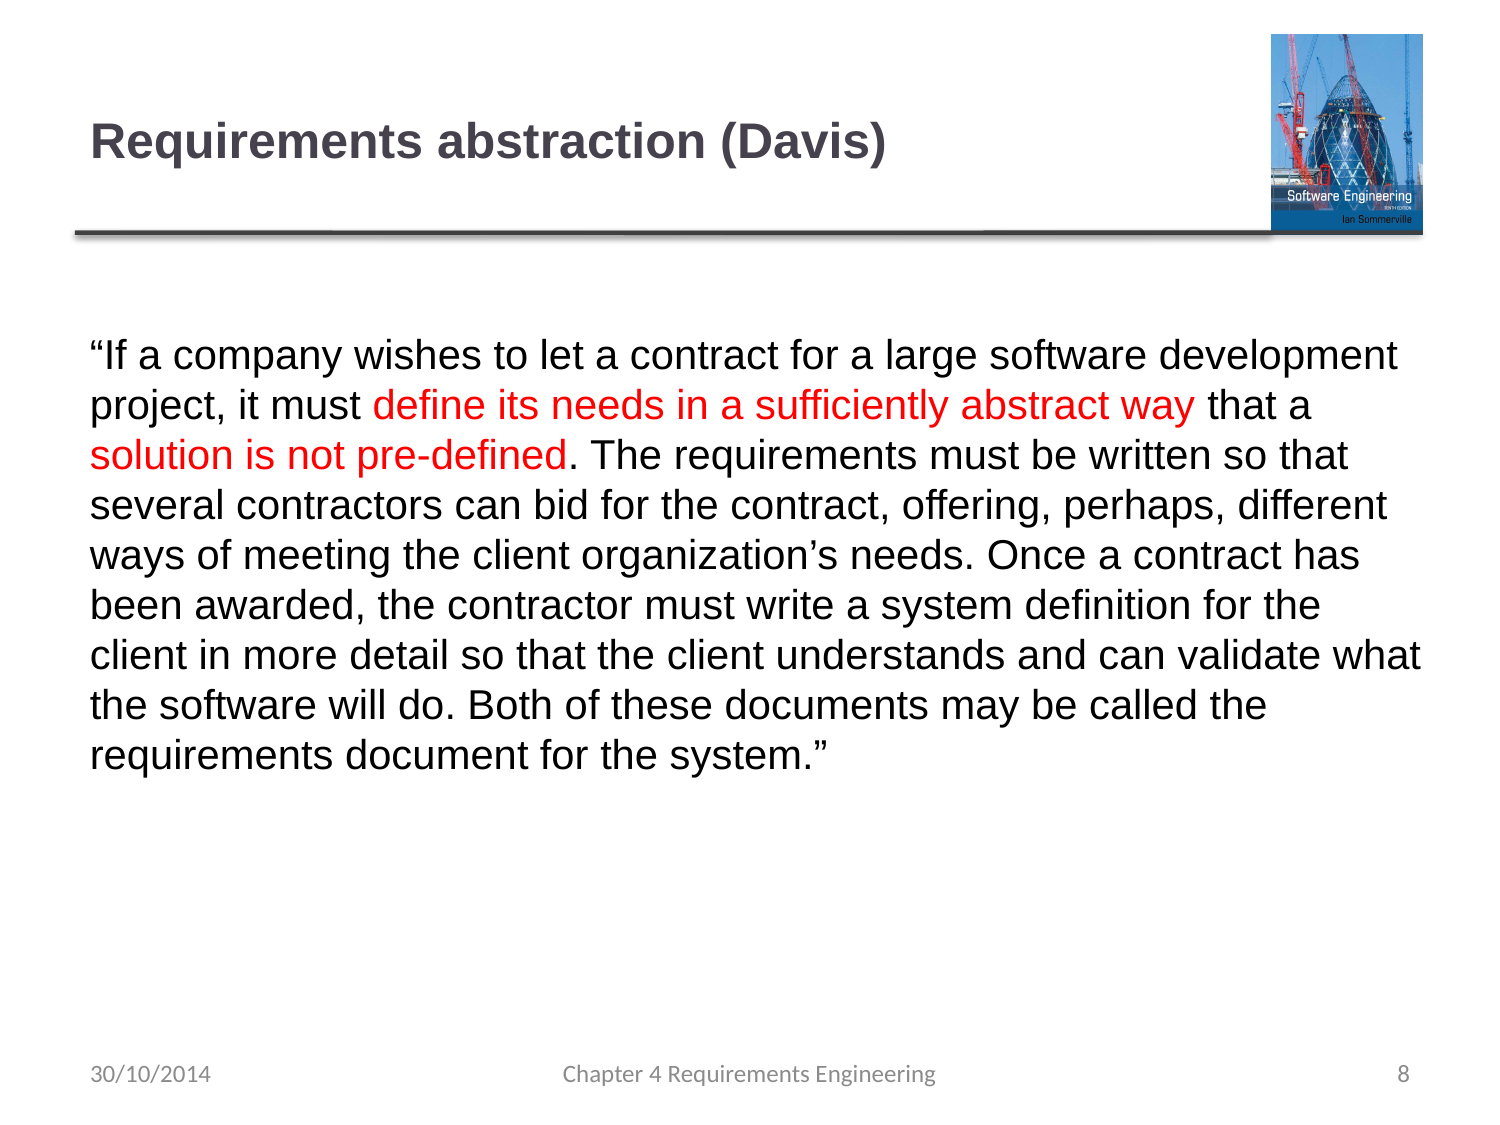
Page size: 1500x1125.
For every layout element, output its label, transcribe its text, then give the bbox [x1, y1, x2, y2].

slide_number 8 [1074, 1042, 1425, 1103]
text_box “If a company wishes to let a contract for a large software development project, it must define its needs in a sufficiently abstract way that a solution is not pre-defined. The requirements must be written so that several contractors can bid for the contract, offering, perhaps, different ways of meeting the client organization’s needs. Once a contract has been awarded, the contractor must write a system definition for the client in more detail so that the client understands and can validate what the software will do. Both of these documents may be called the requirements document for the system.” [74, 320, 1438, 786]
footer Chapter 4 Requirements Engineering [512, 1042, 988, 1103]
title Requirements abstraction (Davis) [74, 44, 1272, 233]
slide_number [75, 1042, 425, 1103]
picture [1271, 34, 1423, 230]
